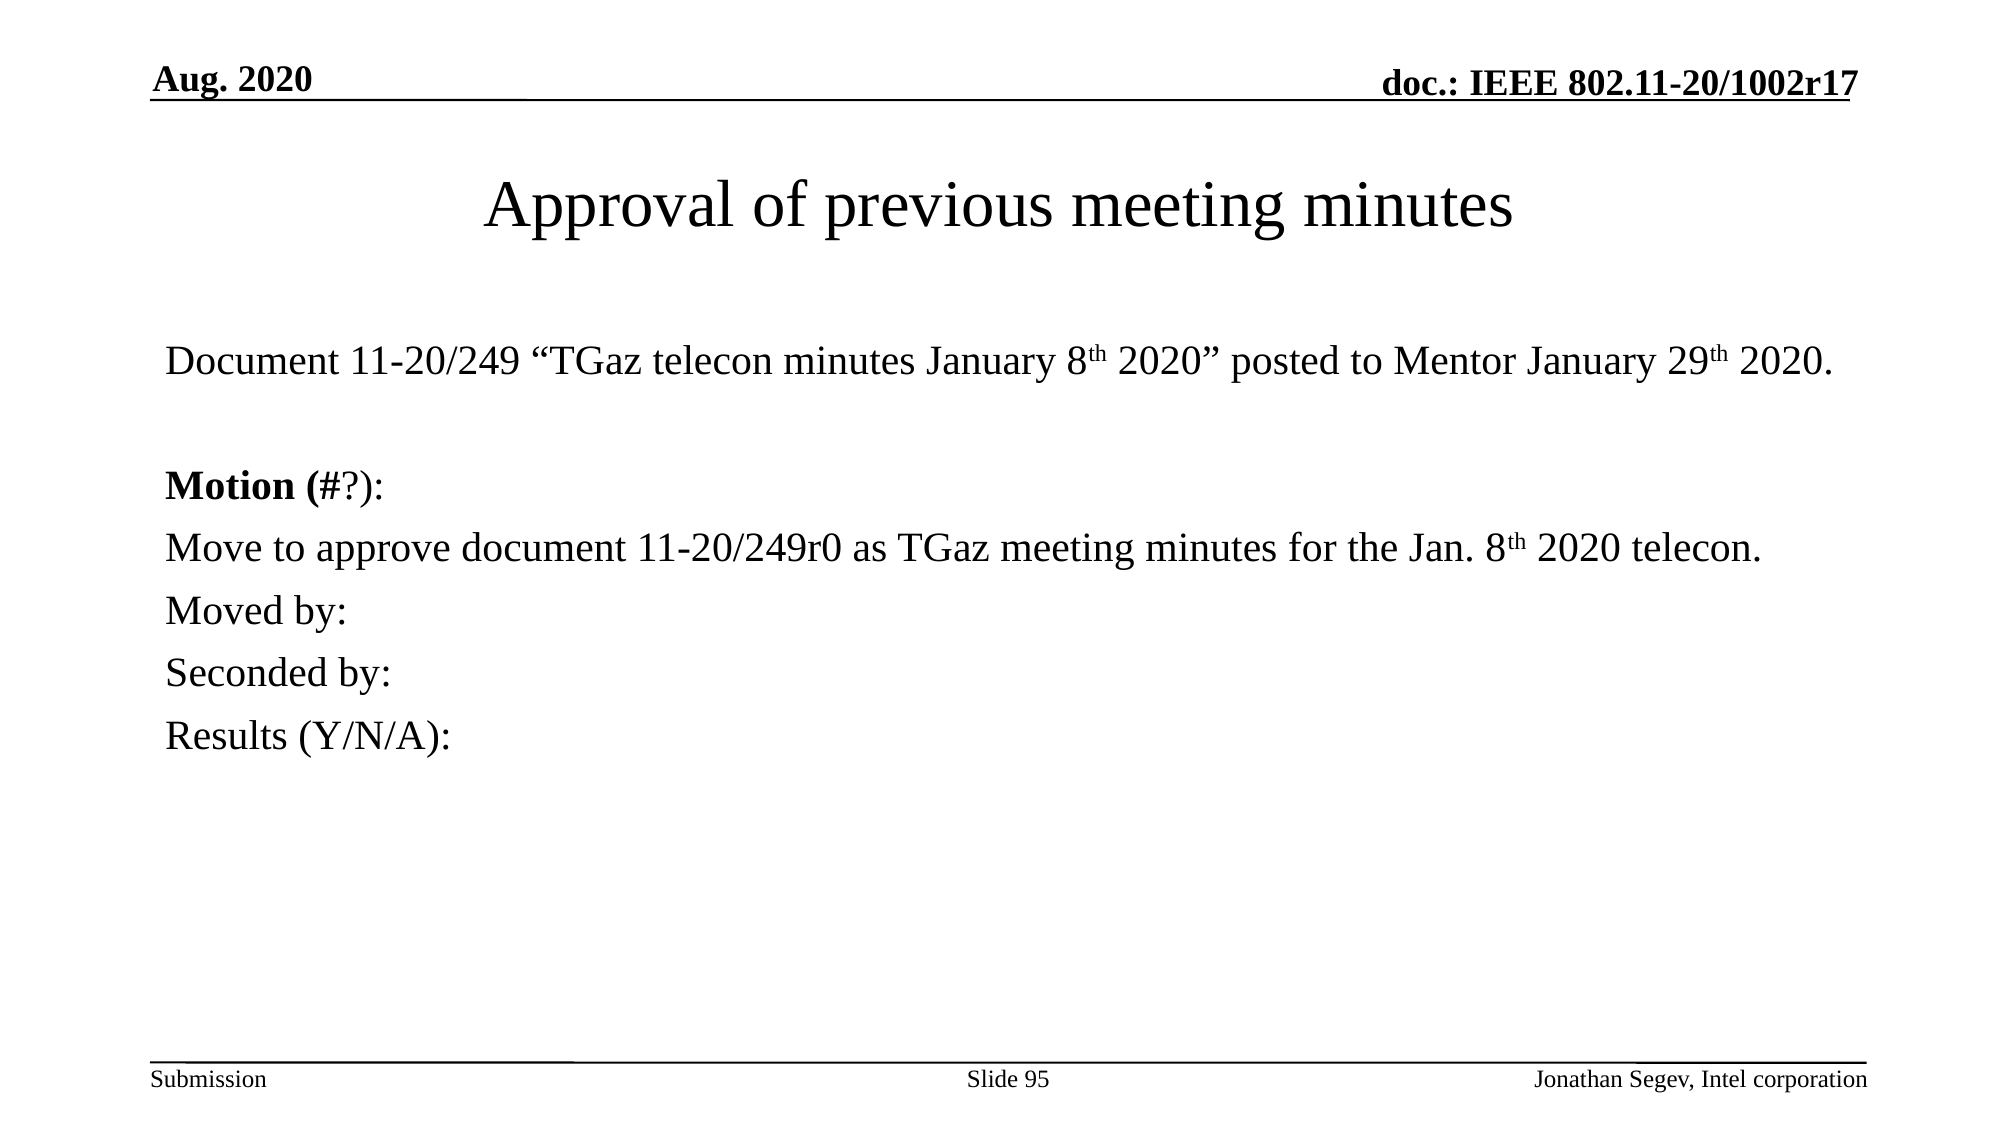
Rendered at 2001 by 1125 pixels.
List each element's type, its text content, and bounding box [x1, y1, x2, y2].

title Approval of previous meeting minutes [149, 112, 1850, 288]
list Document 11-20/249 “TGaz telecon minutes January 8th 2020” posted to Mentor January 29th 2020. Motion (#?): Move to approve document 11-20/249r0 as TGaz meeting minutes for the Jan. 8th 2020 telecon. Moved by: Seconded by: Results (Y/N/A): [149, 324, 1850, 1000]
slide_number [152, 54, 563, 100]
footer Jonathan Segev, Intel corporation [1171, 1061, 1869, 1093]
slide_number Slide 95 [950, 1061, 1067, 1123]
